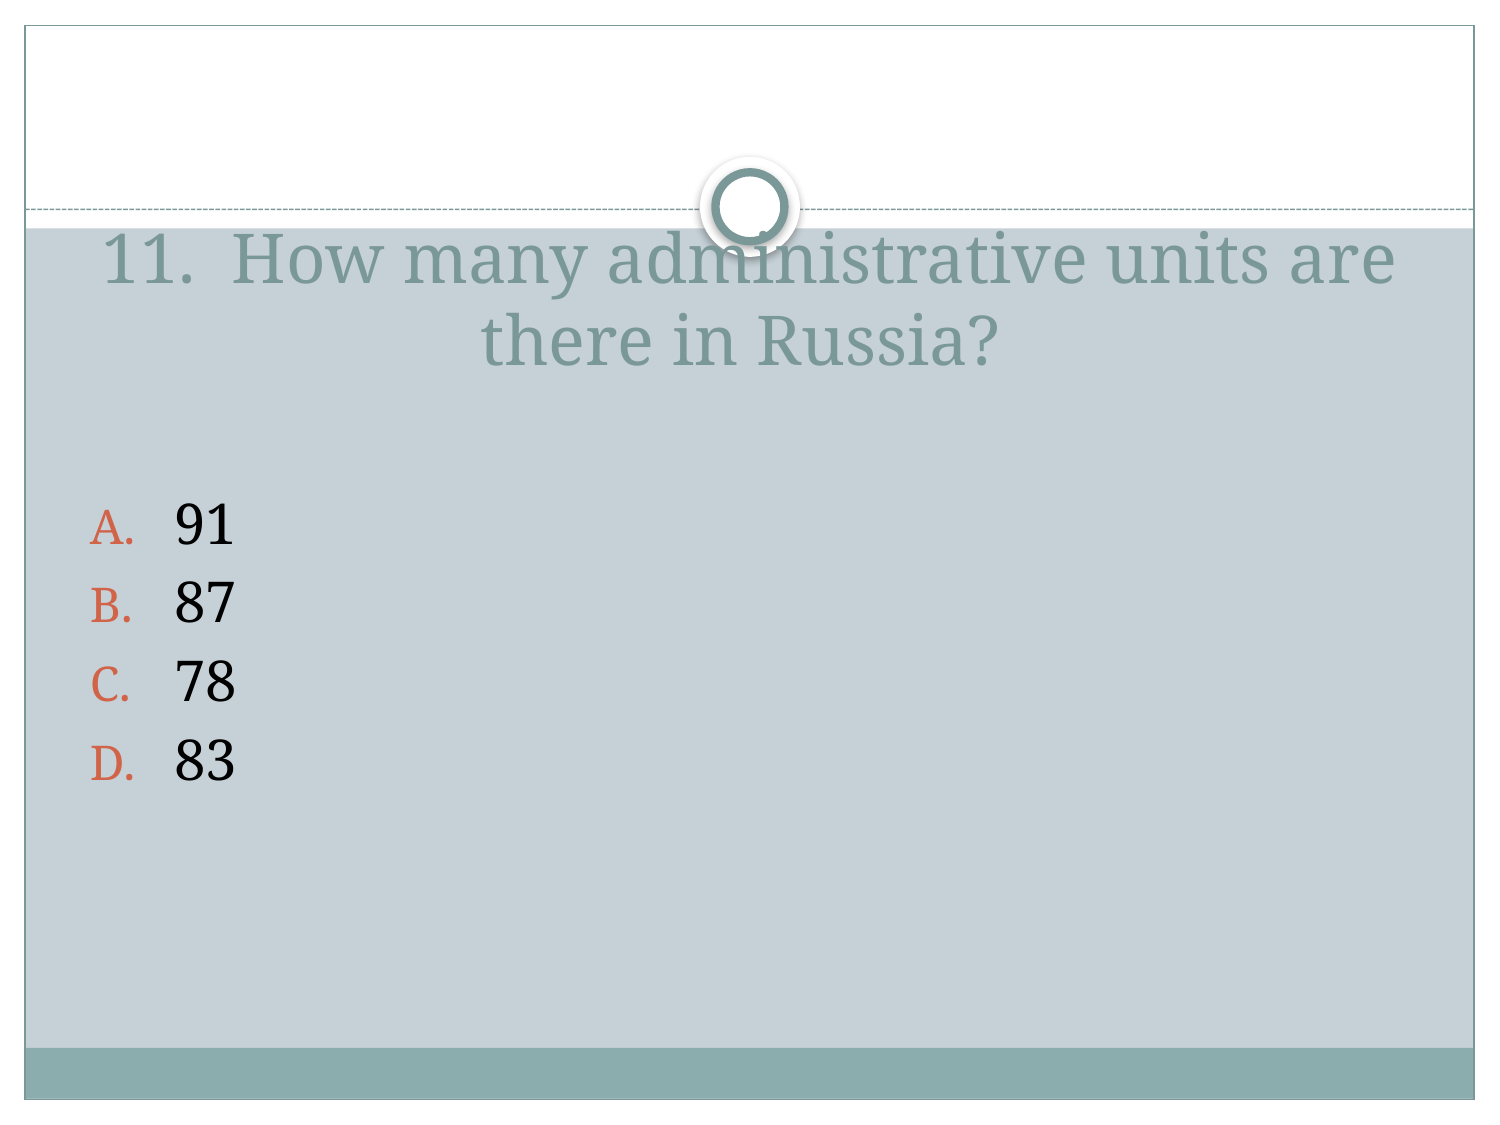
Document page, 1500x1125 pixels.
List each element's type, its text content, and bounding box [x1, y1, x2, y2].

title 11. How many administrative units are there in Russia? [75, 45, 1425, 387]
list 91 87 78 83 [75, 480, 1425, 1005]
